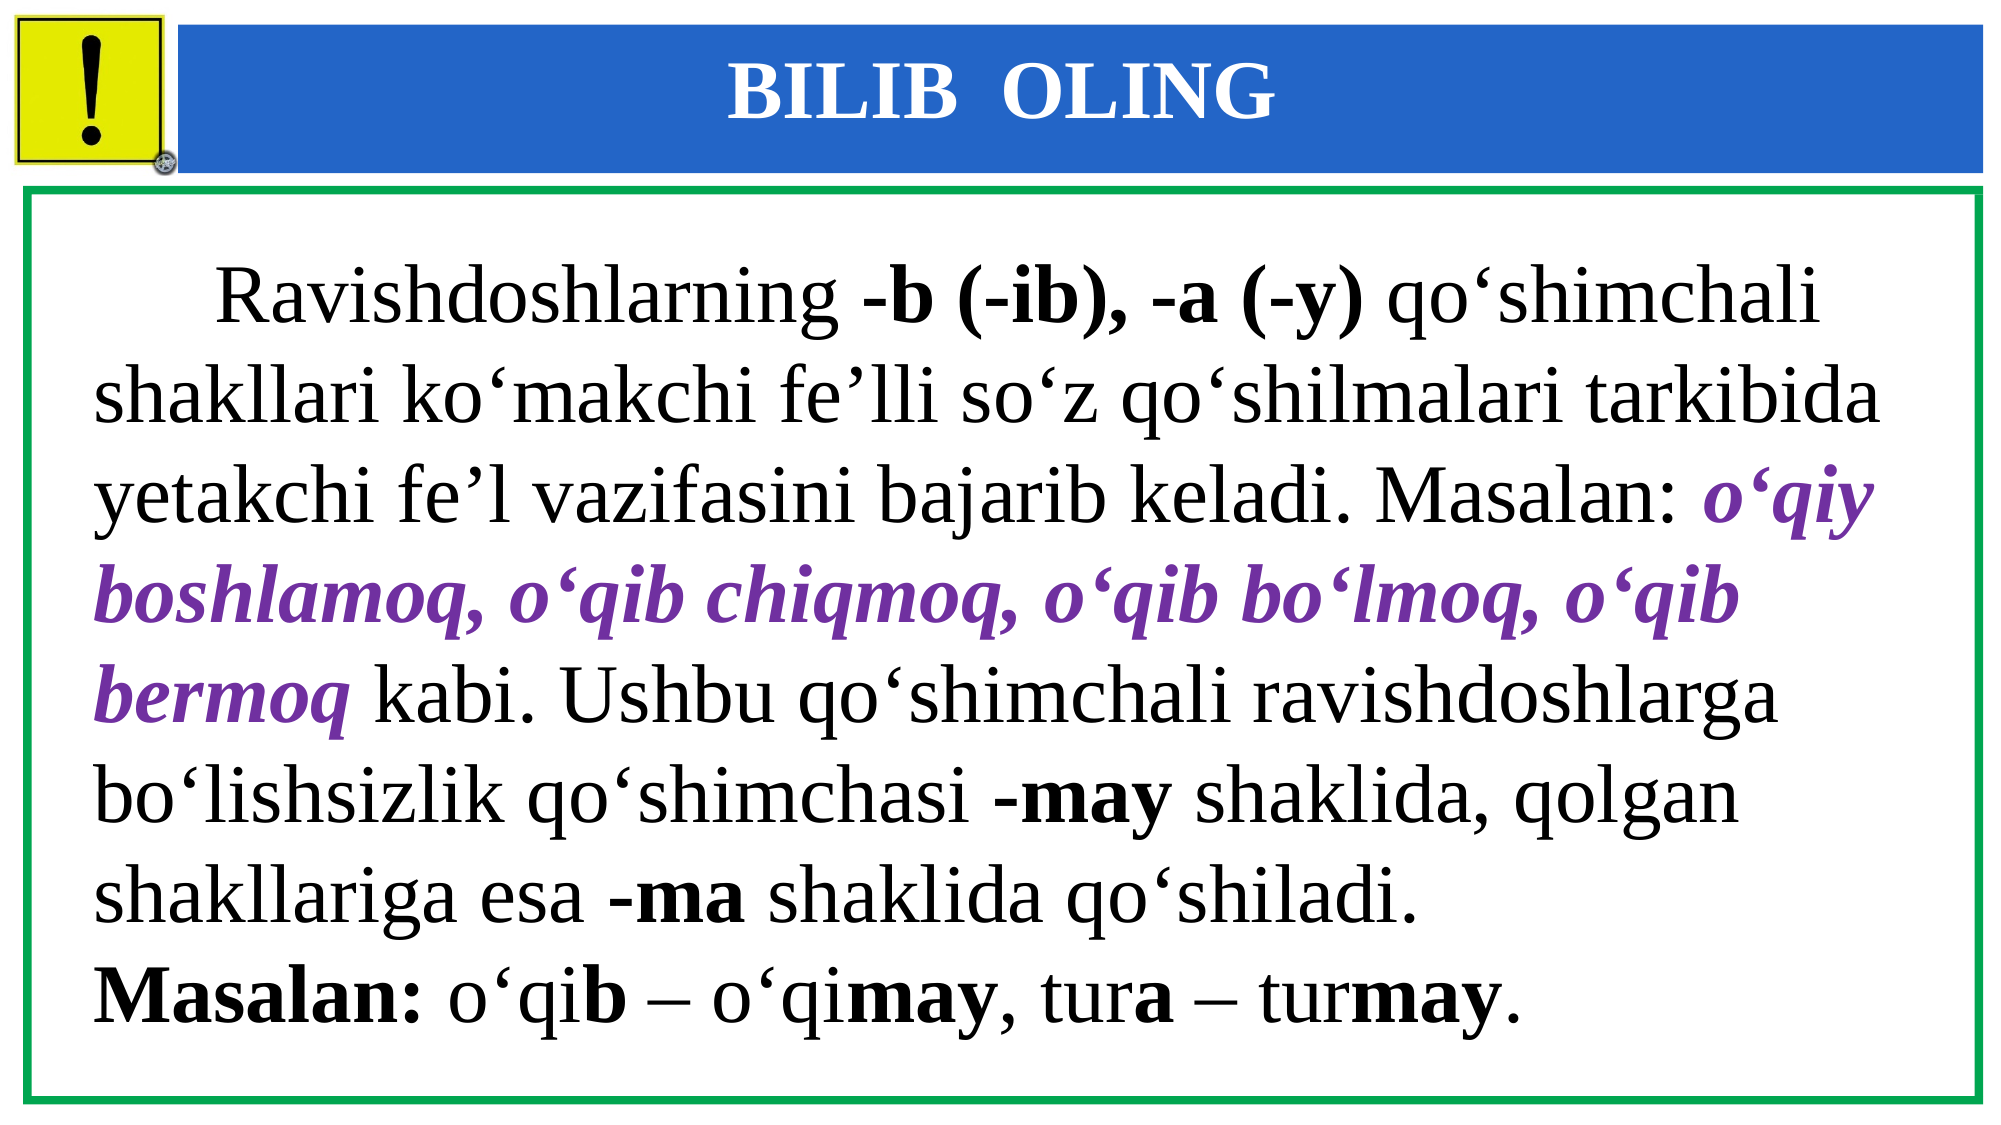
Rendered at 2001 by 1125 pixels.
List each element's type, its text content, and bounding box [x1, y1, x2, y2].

text_box [31, 184, 1969, 400]
text_box Ravishdoshlarning -b (-ib), -a (-y) qo‘shimchali shakllari ko‘makchi fe’lli so‘z qo‘shilmalari tarkibida yetakchi fe’l vazifasini bajarib keladi. Masalan: o‘qiy boshlamoq, o‘qib chiqmoq, o‘qib bo‘lmoq, o‘qib bermoq kabi. Ushbu qo‘shimchali ravishdoshlarga bo‘lishsizlik qo‘shimchasi -may shaklida, qolgan shakllariga esa -ma shaklida qo‘shiladi. Masalan: o‘qib – o‘qimay, tura – turmay. [78, 231, 1957, 1047]
picture [0, 0, 178, 177]
text_box BILIB OLING [252, 33, 1756, 184]
